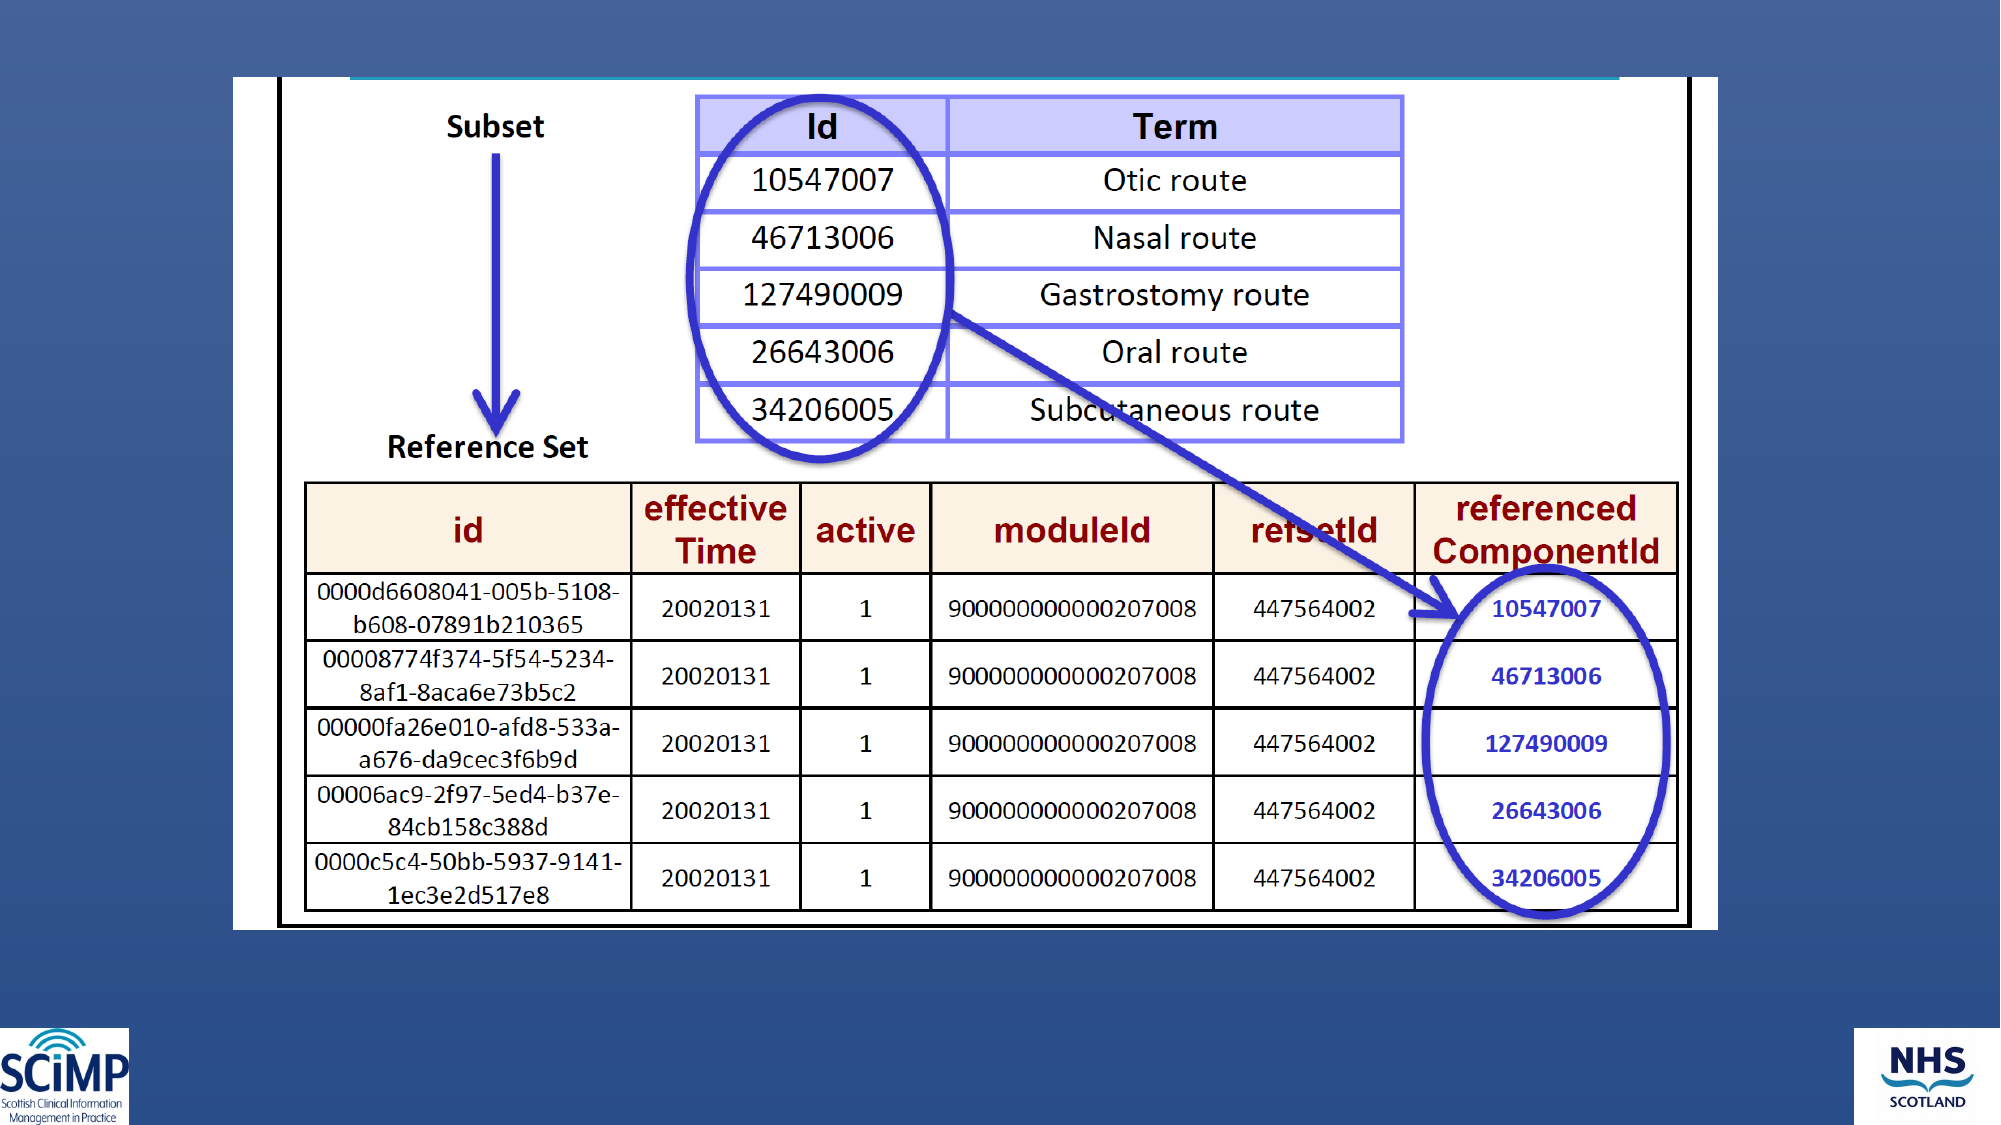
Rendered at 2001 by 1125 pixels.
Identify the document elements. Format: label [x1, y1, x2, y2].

picture [0, 1028, 129, 1125]
picture [1854, 1028, 2000, 1125]
picture [233, 77, 1718, 930]
